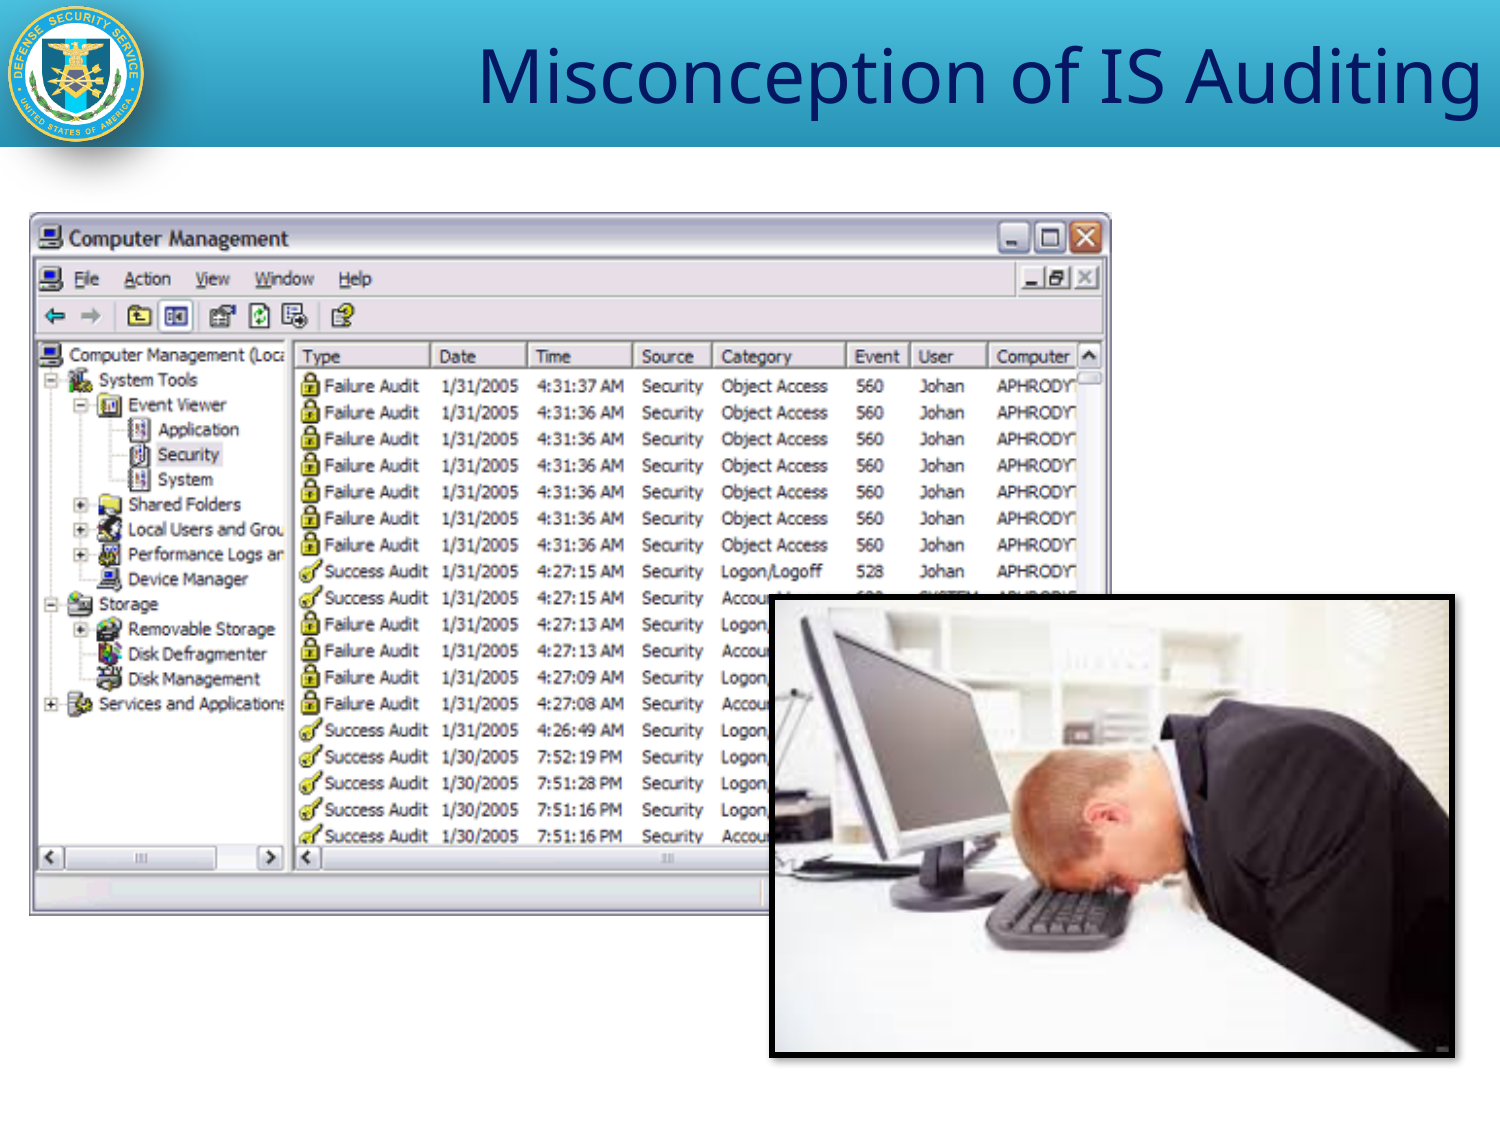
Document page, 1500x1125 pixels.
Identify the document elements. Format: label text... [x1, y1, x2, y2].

title Misconception of IS Auditing [0, 0, 1500, 147]
picture [29, 212, 1450, 1052]
